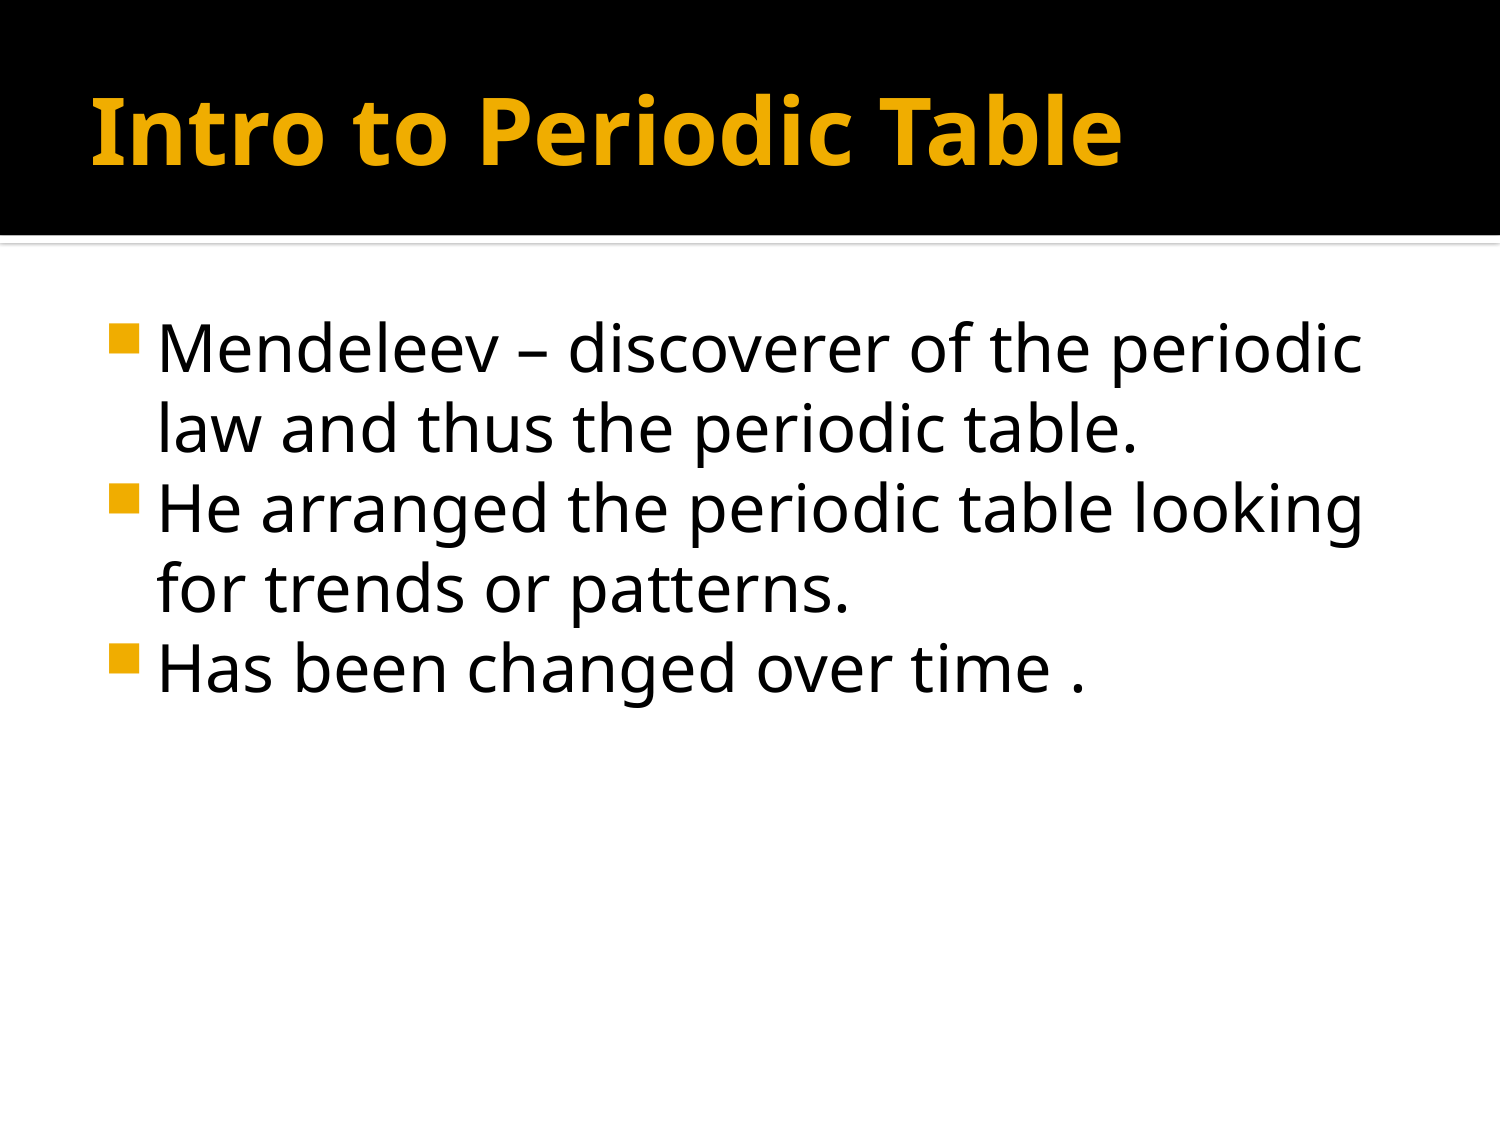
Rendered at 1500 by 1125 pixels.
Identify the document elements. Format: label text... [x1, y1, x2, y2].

title Intro to Periodic Table [75, 25, 1425, 231]
list Mendeleev – discoverer of the periodic law and thus the periodic table. He arranged the periodic table looking for trends or patterns. Has been changed over time . [75, 291, 1425, 1050]
